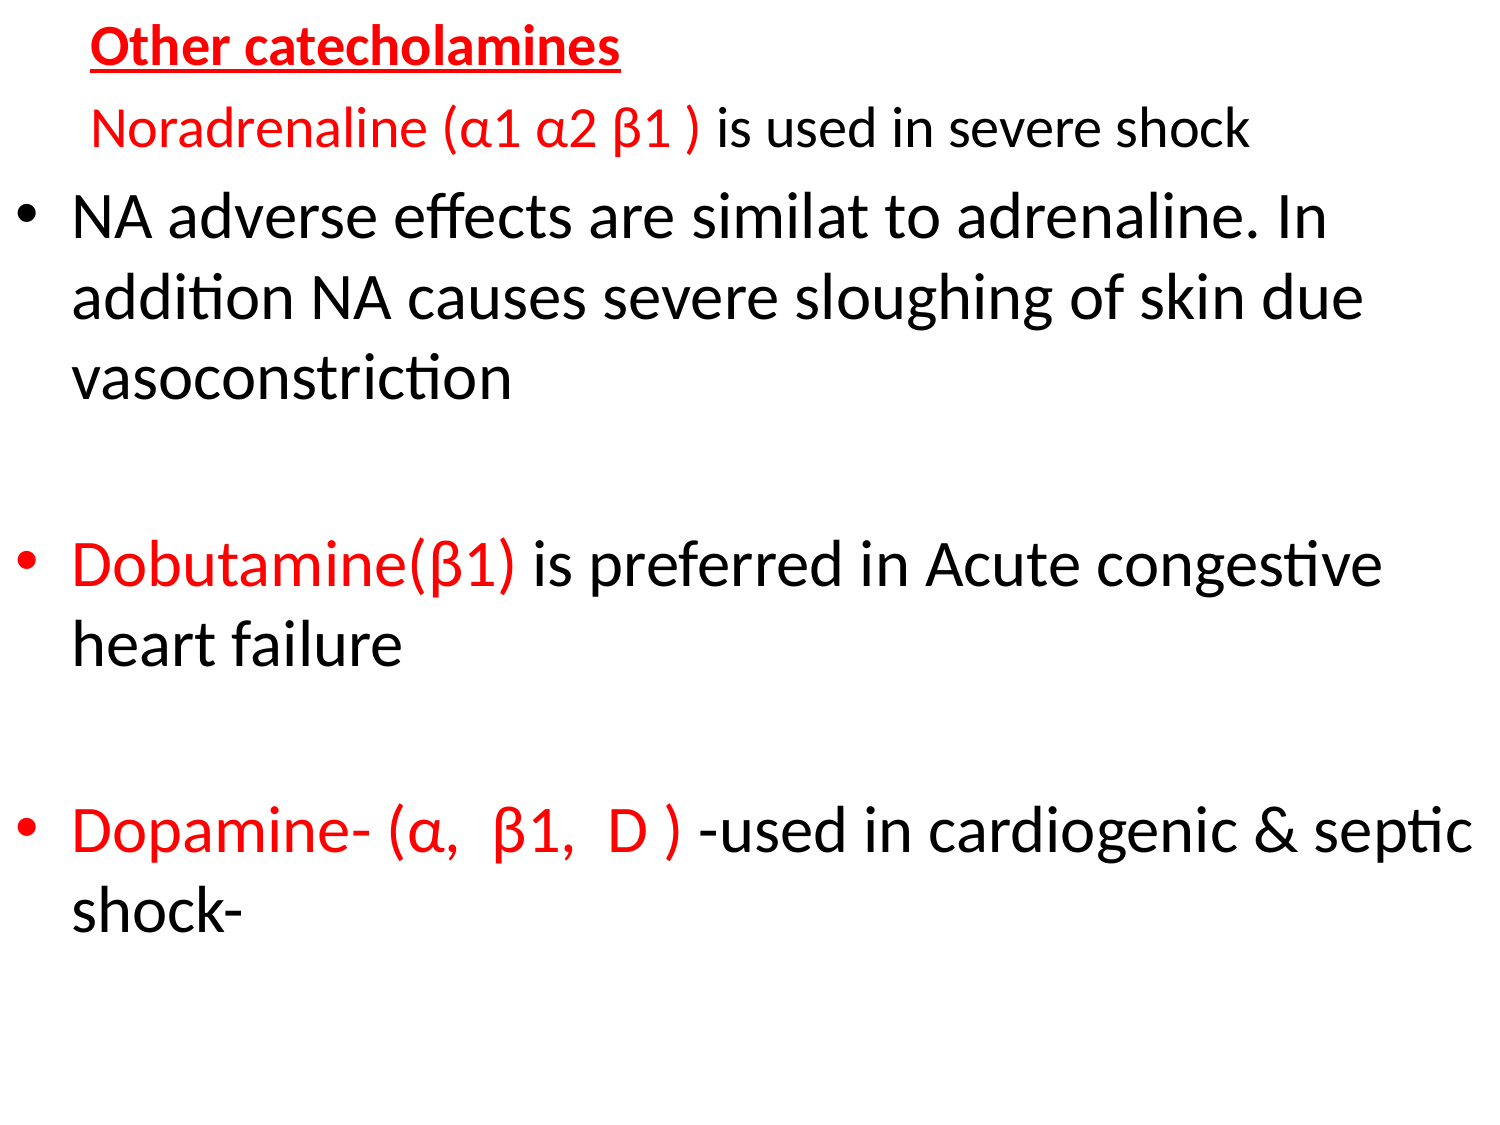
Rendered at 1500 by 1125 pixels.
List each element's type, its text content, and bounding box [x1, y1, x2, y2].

list Other catecholamines Noradrenaline (α1 α2 β1 ) is used in severe shock NA adverse effects are similat to adrenaline. In addition NA causes severe sloughing of skin due vasoconstriction Dobutamine(β1) is preferred in Acute congestive heart failure Dopamine- (α, β1, D ) -used in cardiogenic & septic shock- [0, 0, 1500, 1125]
